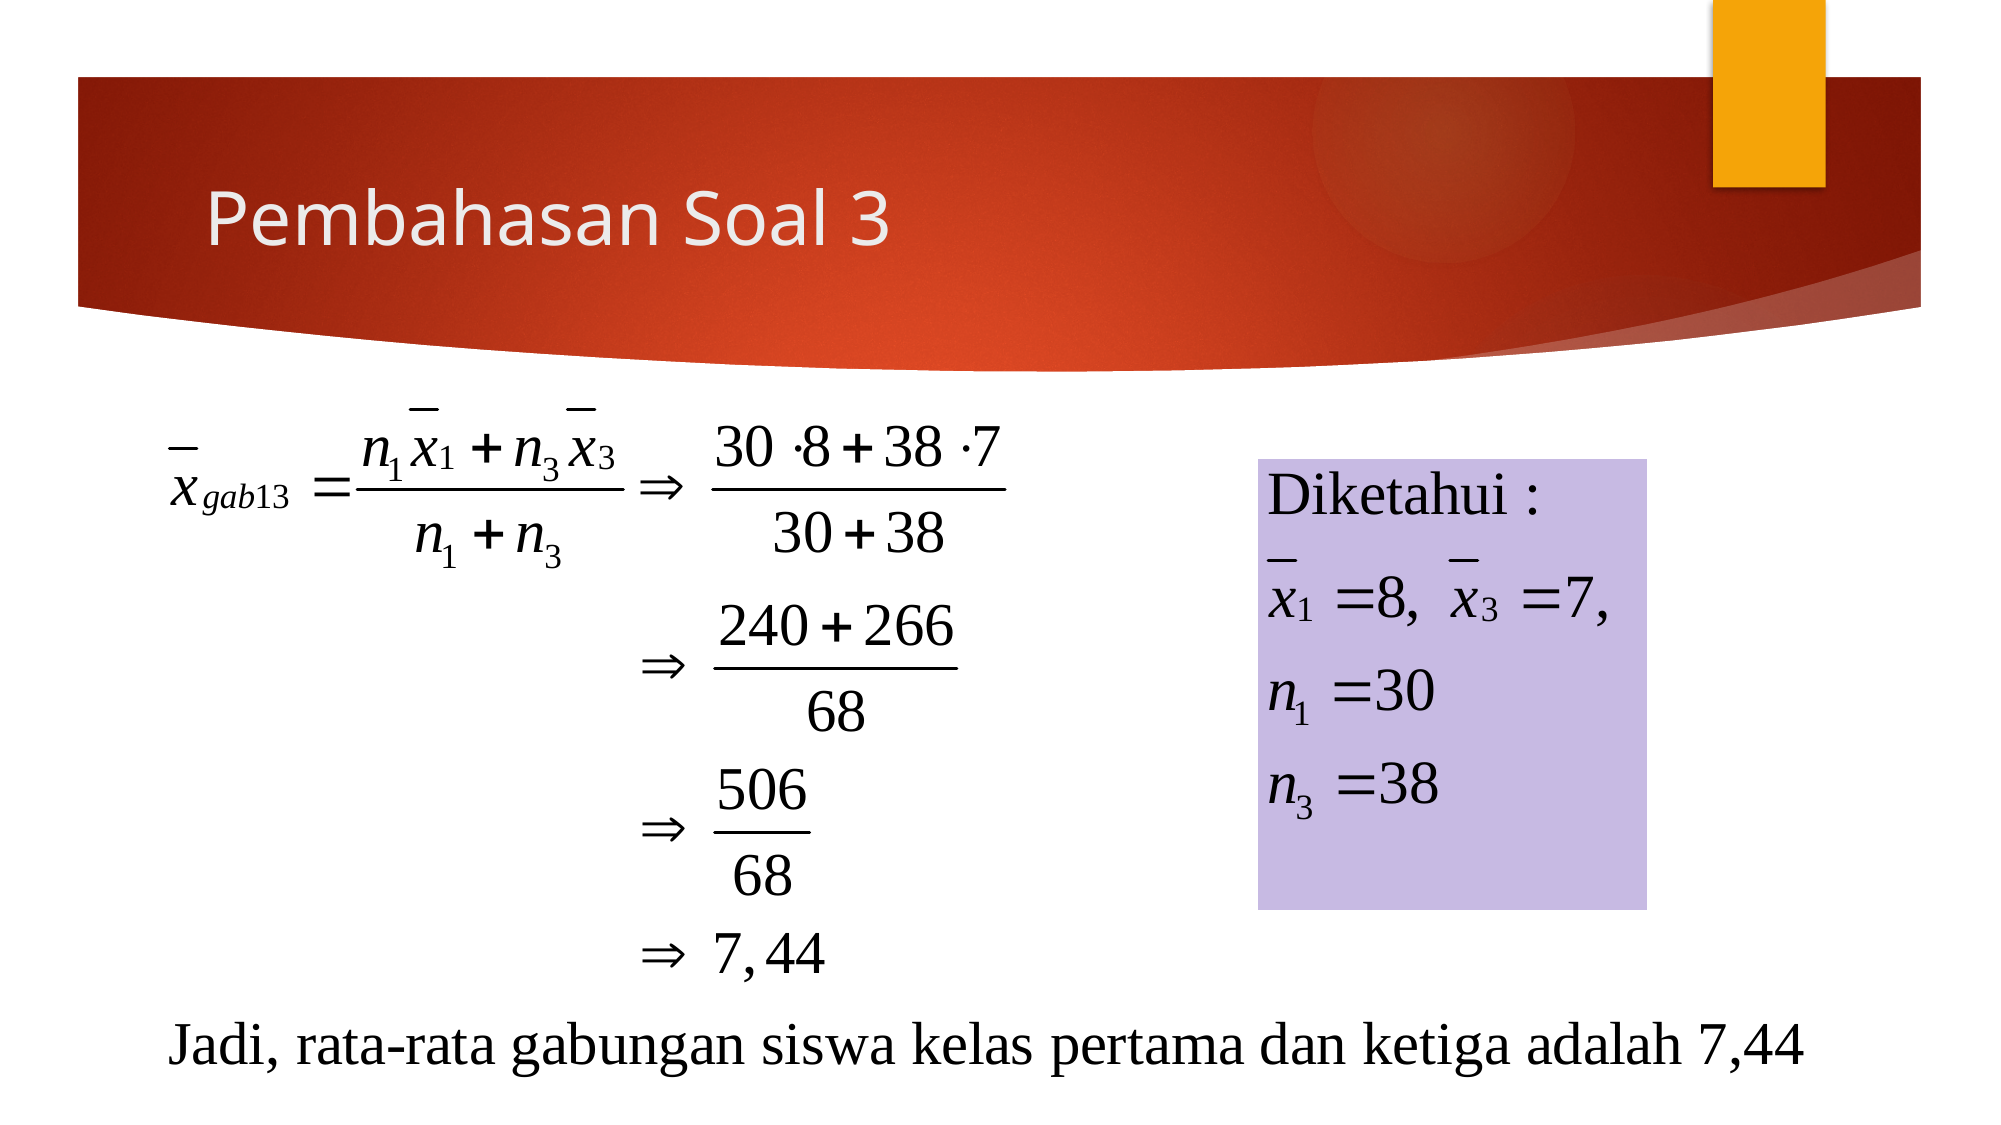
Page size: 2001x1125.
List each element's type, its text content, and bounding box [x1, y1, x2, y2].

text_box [158, 396, 1817, 1092]
title Pembahasan Soal 3 [189, 155, 1627, 275]
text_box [1257, 458, 1648, 911]
